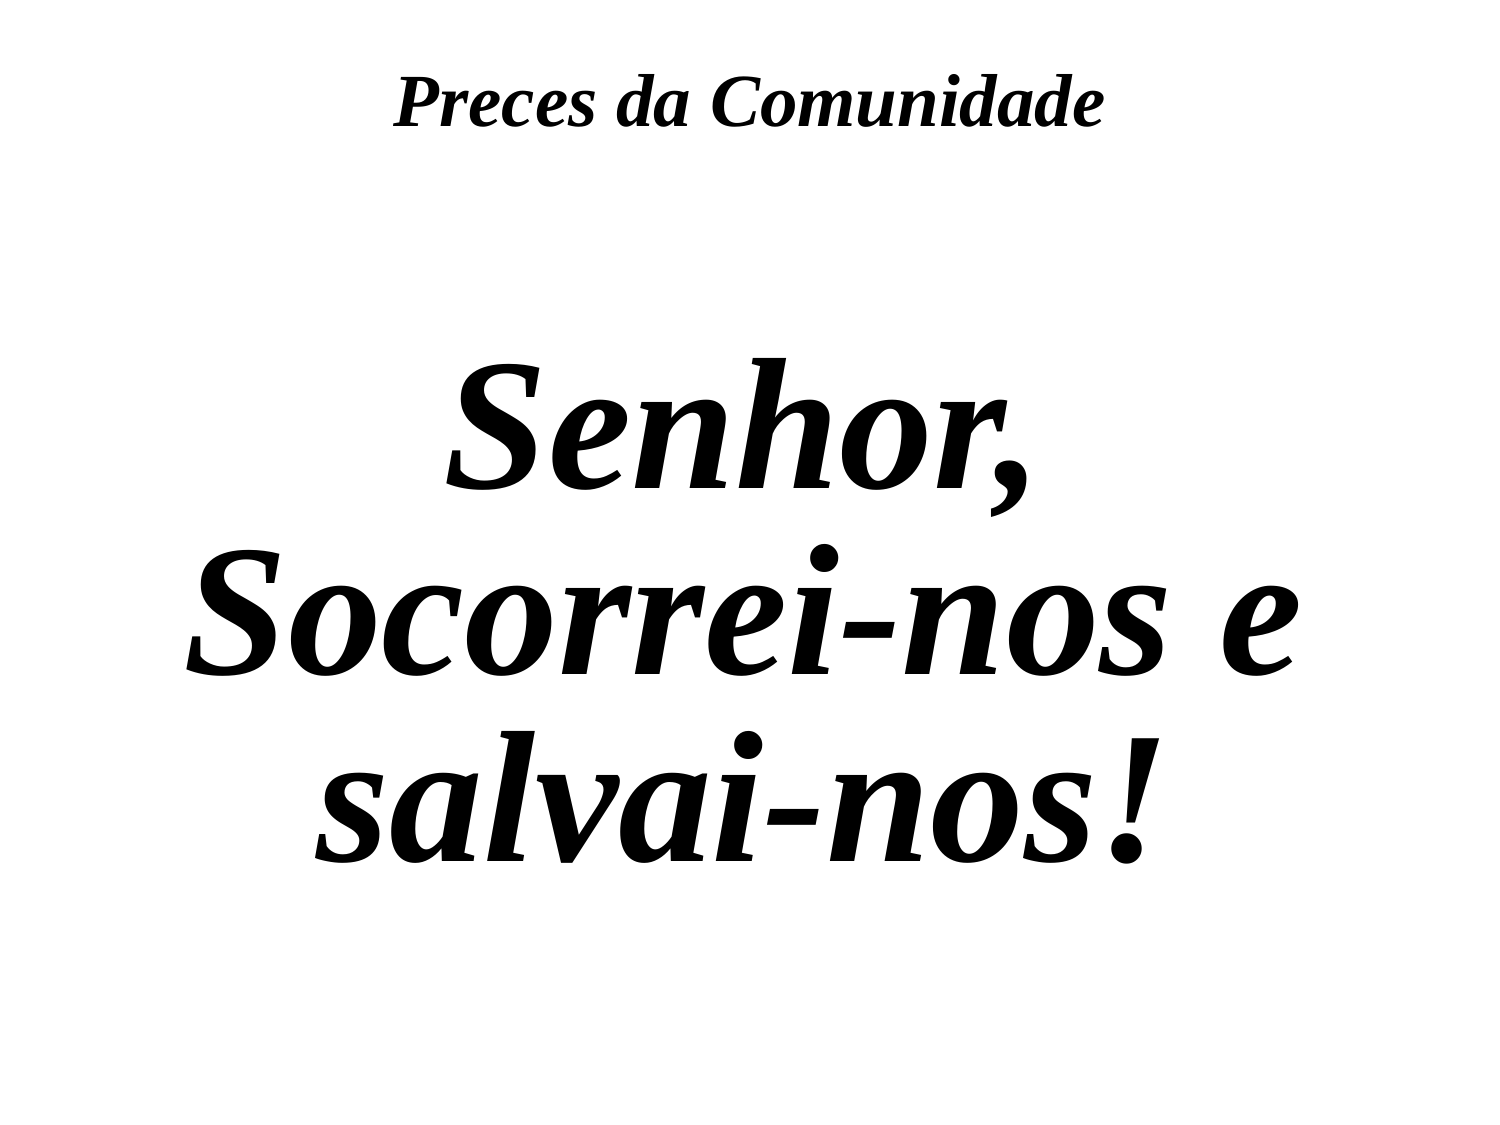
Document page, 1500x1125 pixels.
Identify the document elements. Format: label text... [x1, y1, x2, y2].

title Preces da Comunidade [103, 44, 1397, 165]
list Senhor, Socorrei-nos e salvai-nos! [49, 183, 1438, 1055]
